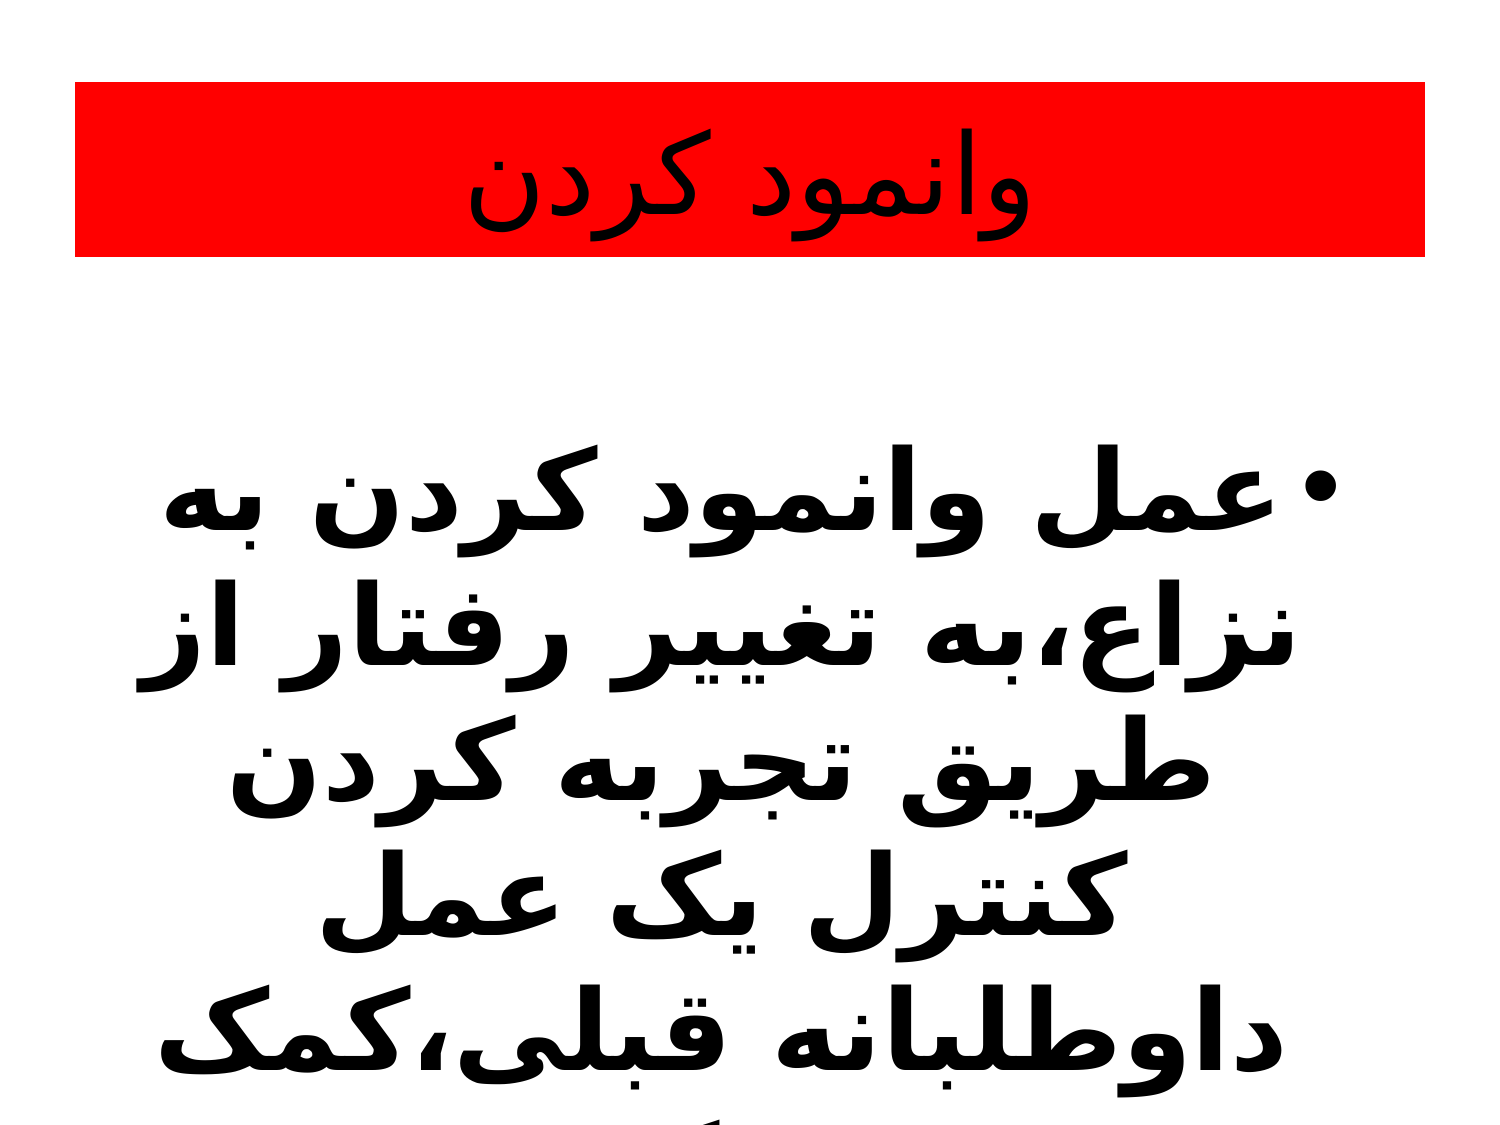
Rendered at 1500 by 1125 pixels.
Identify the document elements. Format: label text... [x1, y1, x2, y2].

list عمل وانمود کردن به نزاع،به تغییر رفتار از طریق تجربه کردن کنترل یک عمل داوطلبانه قبلی،کمک می کند. [75, 410, 1425, 1079]
title وانمود کردن [75, 82, 1425, 257]
